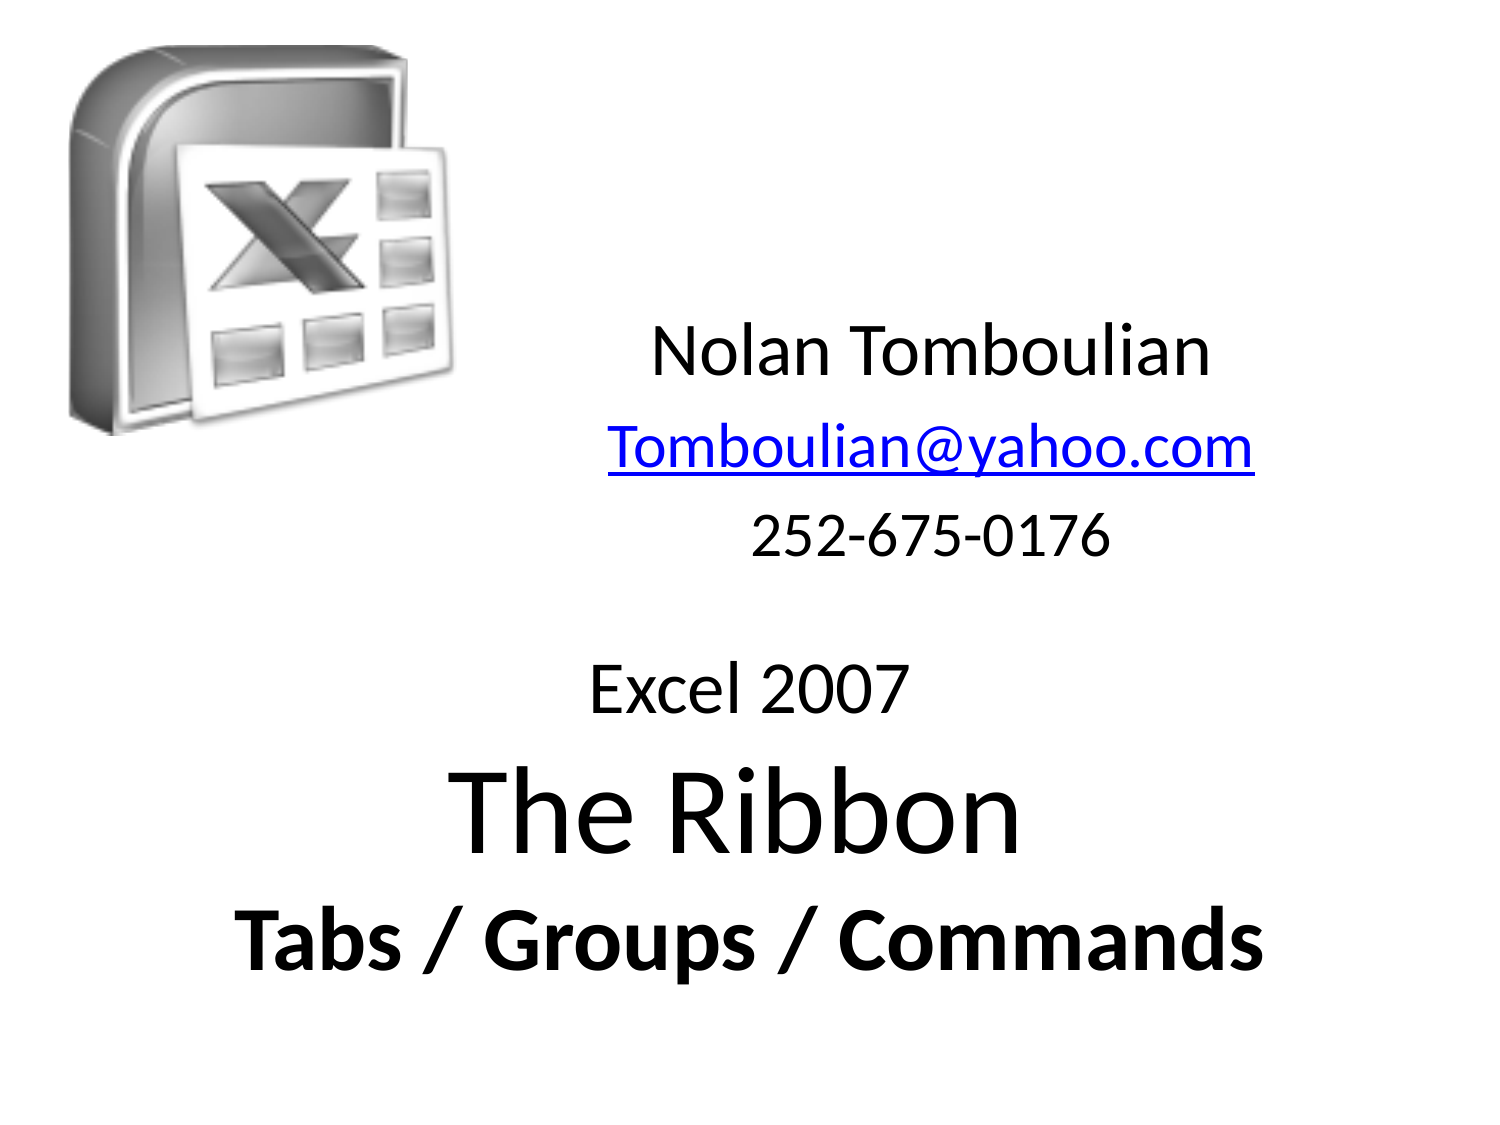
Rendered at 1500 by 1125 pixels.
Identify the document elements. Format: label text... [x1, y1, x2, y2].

picture [68, 45, 460, 437]
subtitle Nolan Tomboulian Tomboulian@yahoo.com 252-675-0176 [399, 292, 1463, 580]
title Excel 2007 The Ribbon Tabs / Groups / Commands [150, 624, 1351, 1003]
